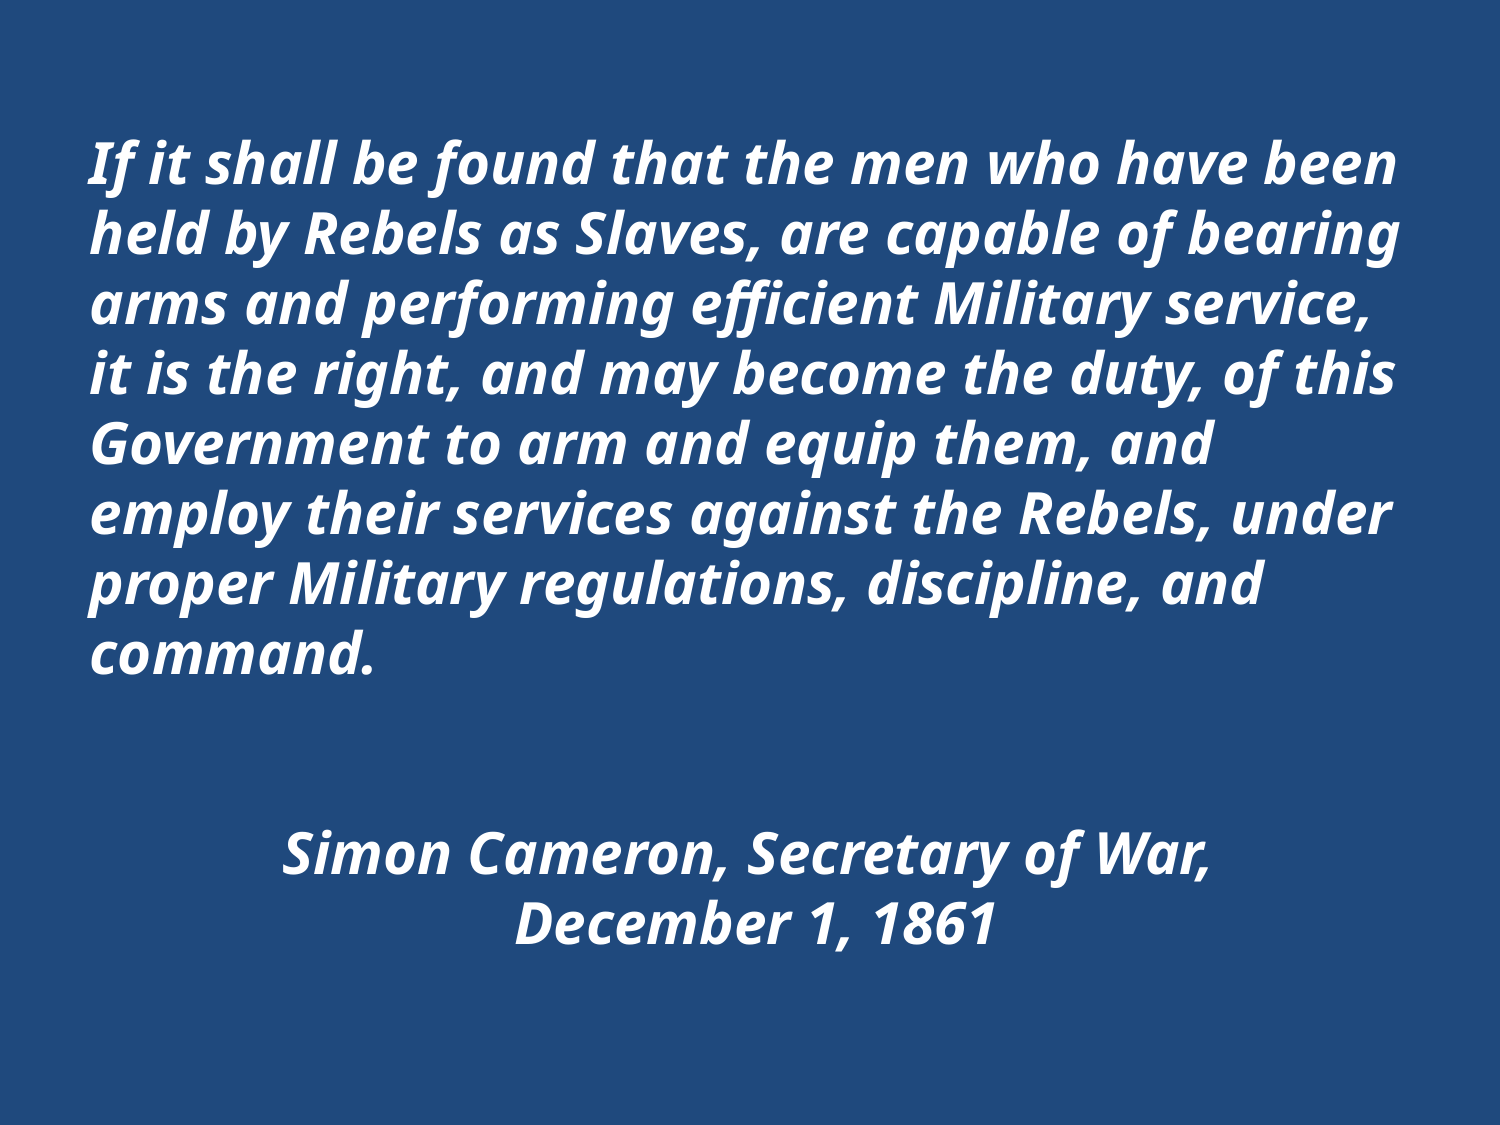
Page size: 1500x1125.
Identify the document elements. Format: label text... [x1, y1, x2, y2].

text_box If it shall be found that the men who have been held by Rebels as Slaves, are capable of bearing arms and performing efficient Military service, it is the right, and may become the duty, of this Government to arm and equip them, and employ their services against the Rebels, under proper Military regulations, discipline, and command. Simon Cameron, Secretary of War, December 1, 1861 [74, 118, 1438, 964]
